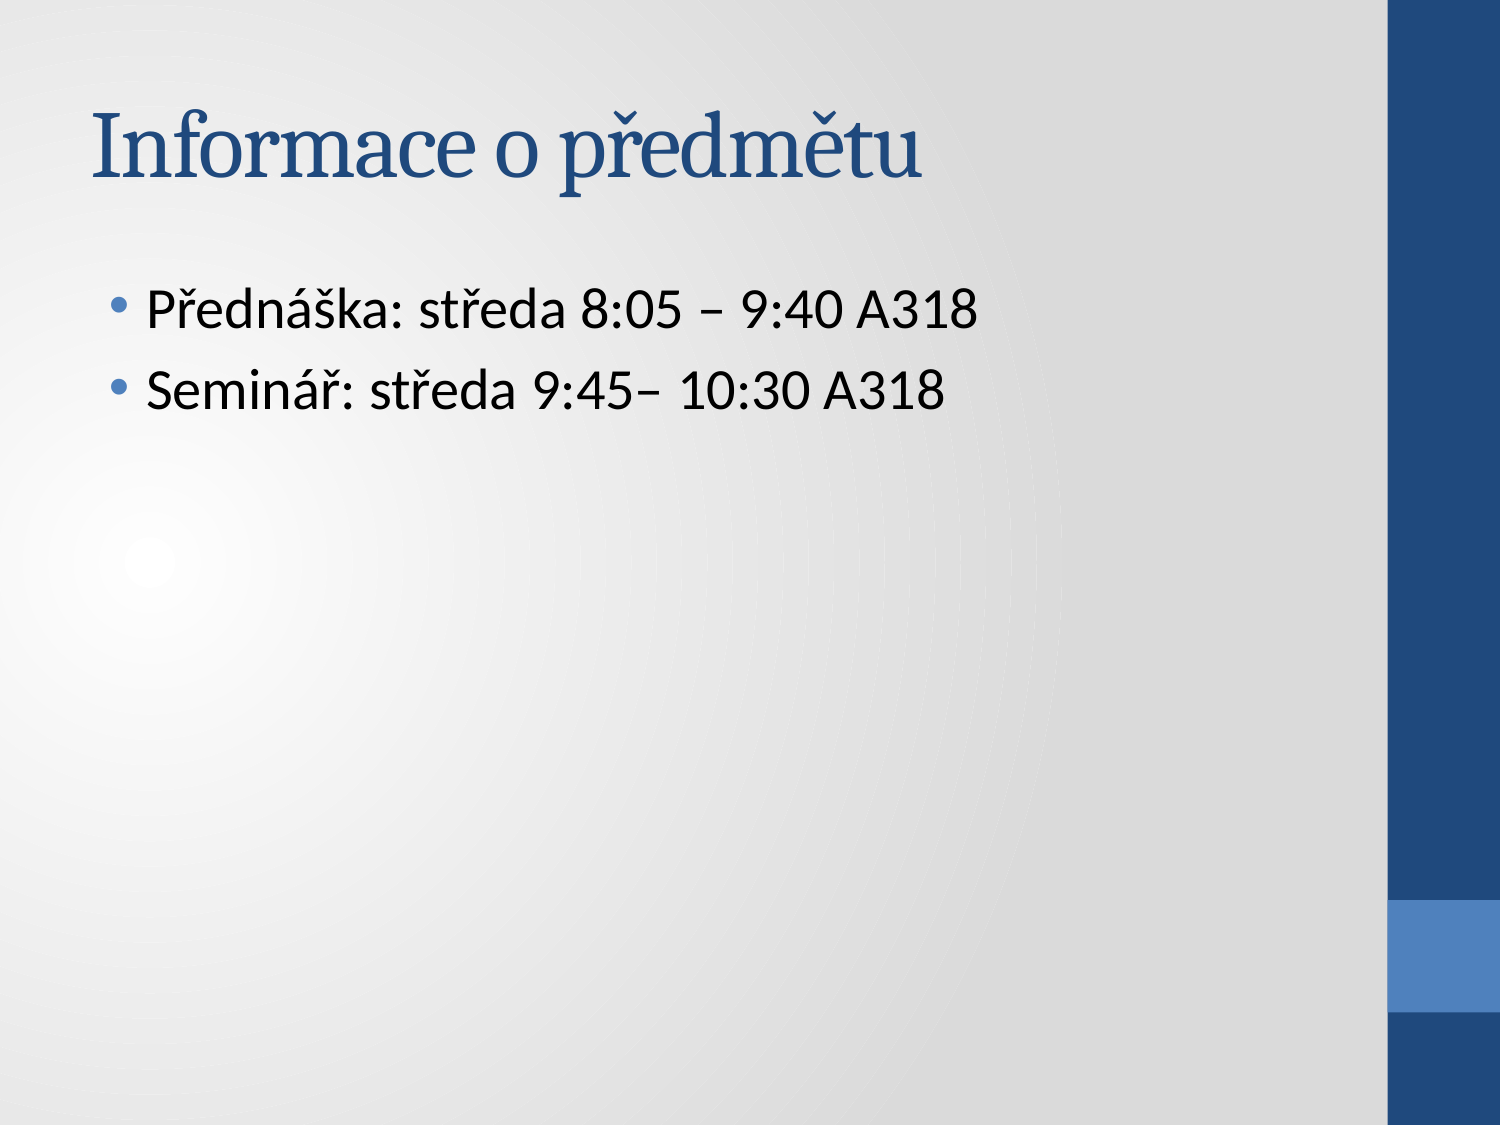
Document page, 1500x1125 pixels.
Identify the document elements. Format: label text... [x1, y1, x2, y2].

title Informace o předmětu [75, 45, 1325, 233]
list Přednáška: středa 8:05 – 9:40 A318 Seminář: středa 9:45– 10:30 A318 [75, 262, 1325, 1050]
